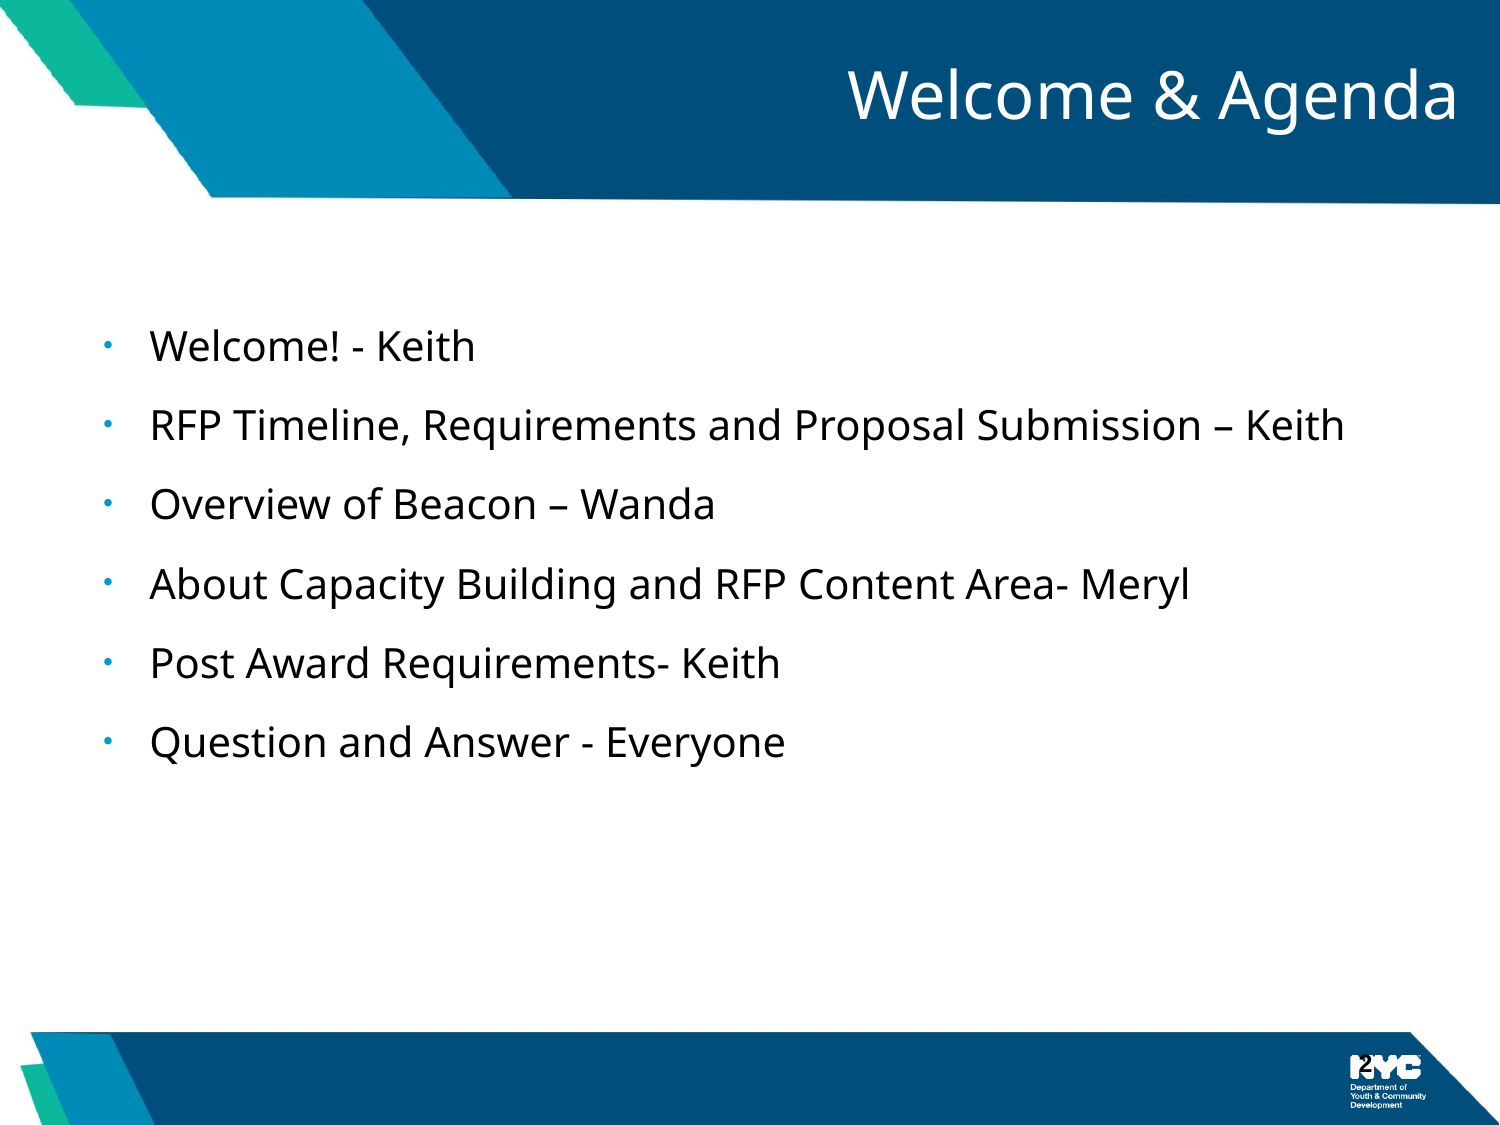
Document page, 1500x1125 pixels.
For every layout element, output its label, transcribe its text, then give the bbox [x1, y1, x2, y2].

text_box Welcome! - Keith RFP Timeline, Requirements and Proposal Submission – Keith Overview of Beacon – Wanda About Capacity Building and RFP Content Area- Meryl Post Award Requirements- Keith Question and Answer - Everyone [87, 312, 1438, 988]
picture [0, 999, 1499, 1125]
picture [0, 0, 1500, 835]
slide_number 2 [1037, 1025, 1388, 1100]
text_box Welcome & Agenda [124, 45, 1475, 233]
